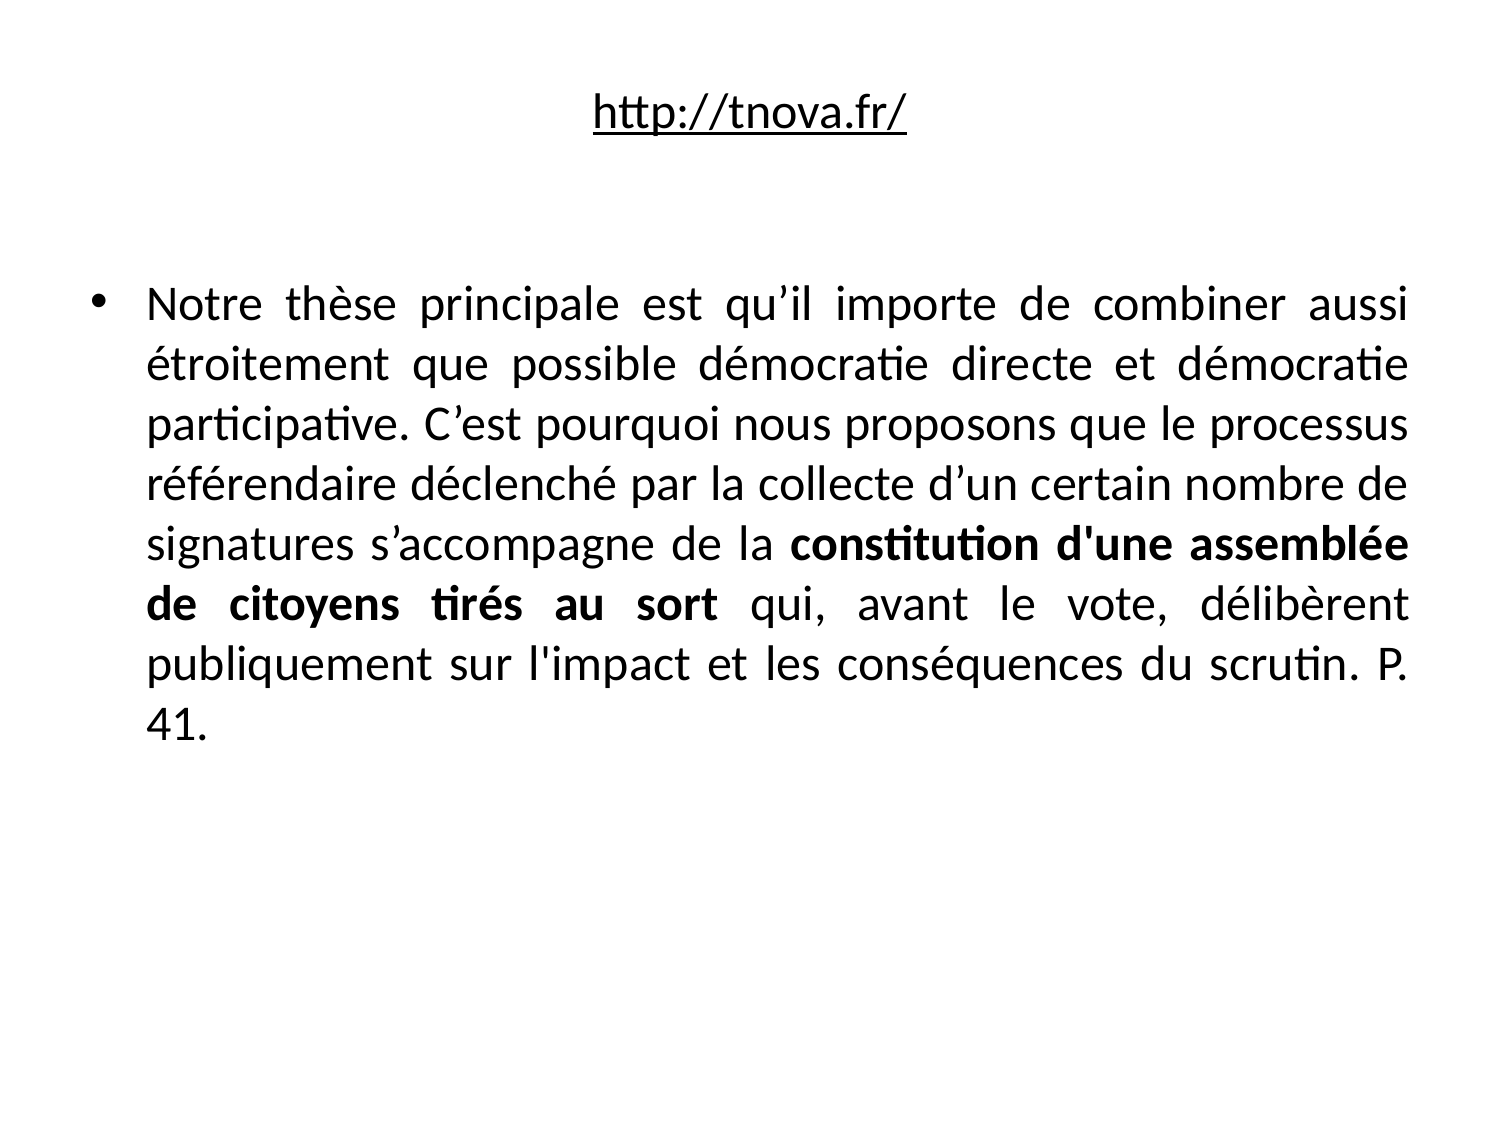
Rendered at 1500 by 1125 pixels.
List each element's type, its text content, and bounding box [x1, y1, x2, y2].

list Notre thèse principale est qu’il importe de combiner aussi étroitement que possible démocratie directe et démocratie participative. C’est pourquoi nous proposons que le processus référendaire déclenché par la collecte d’un certain nombre de signatures s’accompagne de la constitution d'une assemblée de citoyens tirés au sort qui, avant le vote, délibèrent publiquement sur l'impact et les conséquences du scrutin. P. 41. [75, 262, 1425, 1005]
title http://tnova.fr/ [75, 45, 1425, 233]
